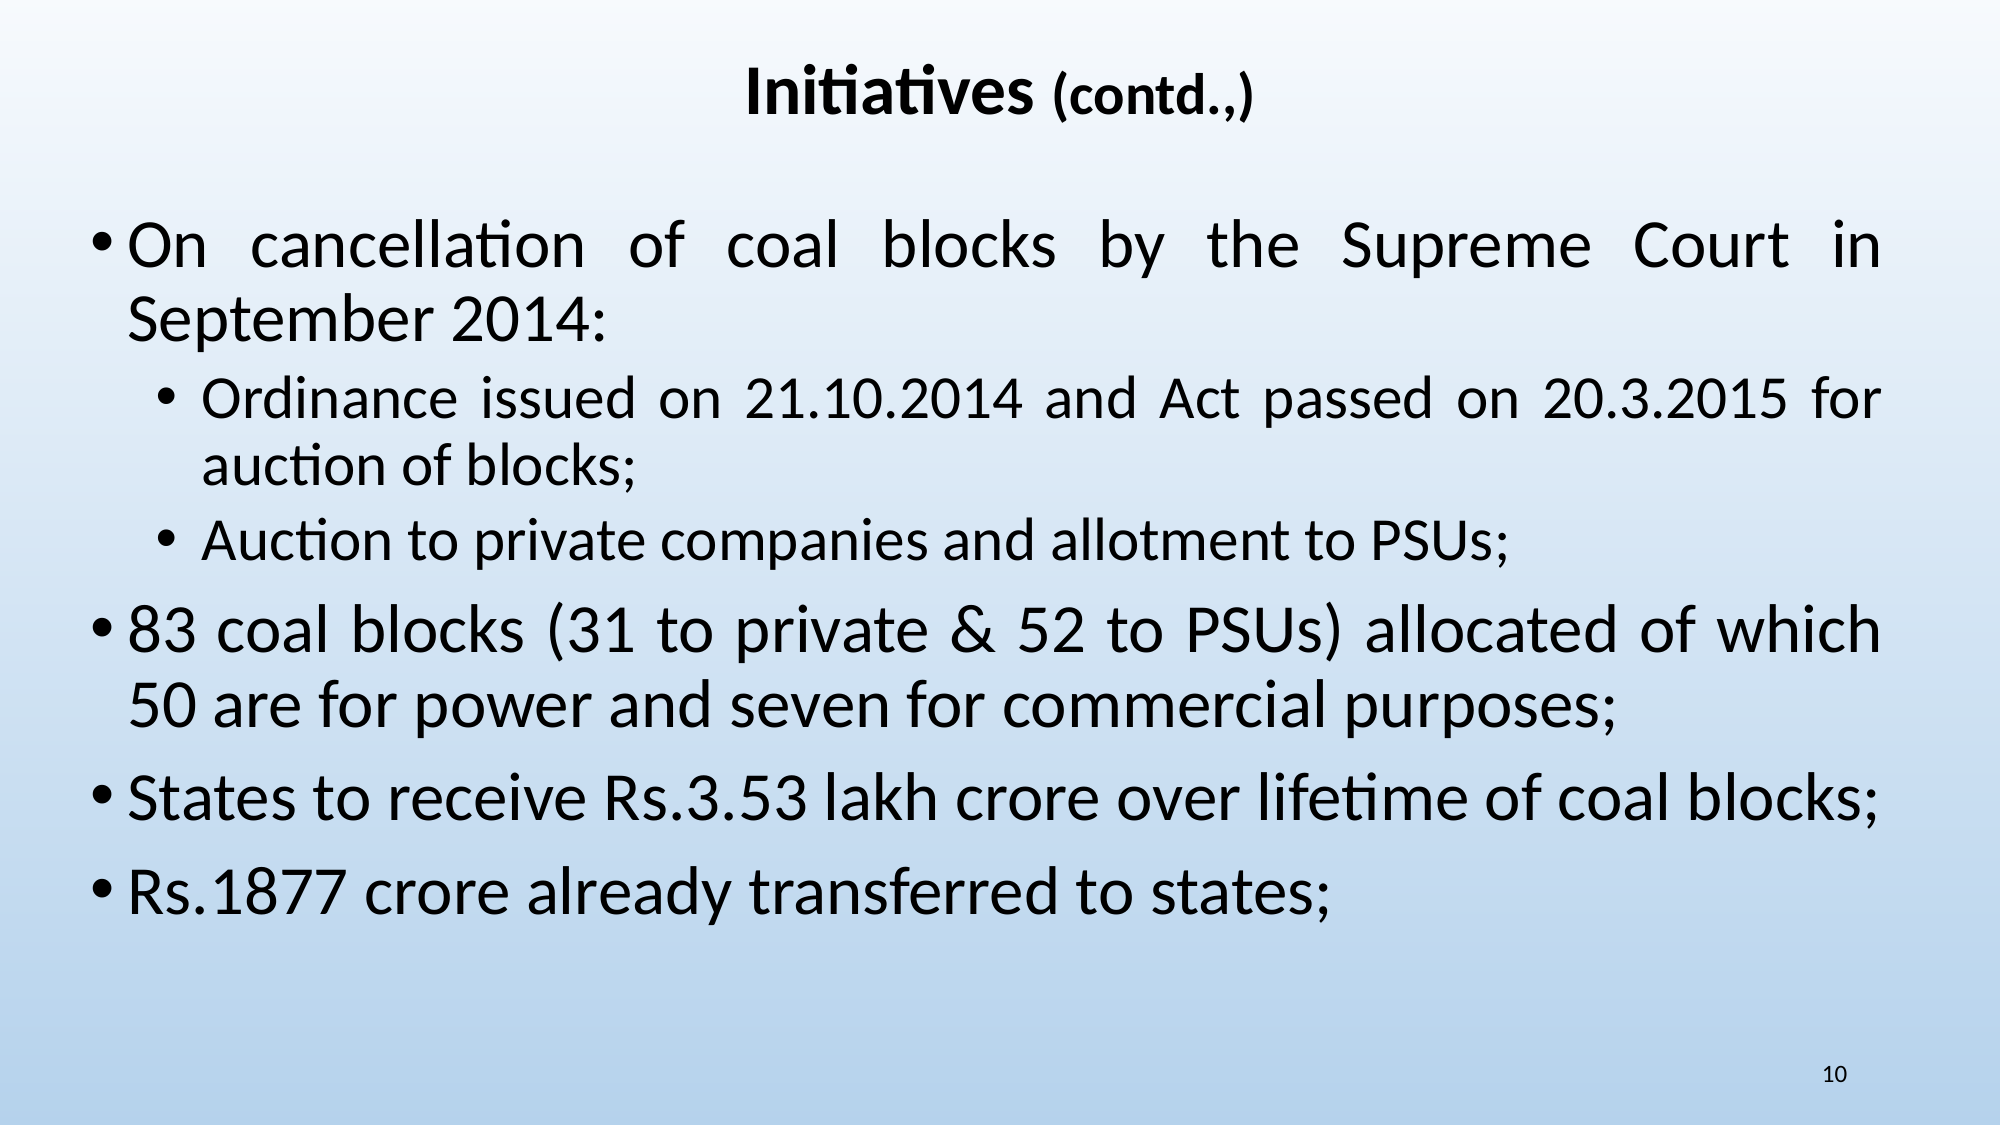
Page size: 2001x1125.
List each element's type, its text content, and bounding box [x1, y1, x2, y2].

list On cancellation of coal blocks by the Supreme Court in September 2014: Ordinance issued on 21.10.2014 and Act passed on 20.3.2015 for auction of blocks; Auction to private companies and allotment to PSUs; 83 coal blocks (31 to private & 52 to PSUs) allocated of which 50 are for power and seven for commercial purposes; States to receive Rs.3.53 lakh crore over lifetime of coal blocks; Rs.1877 crore already transferred to states; [75, 200, 1900, 1005]
title Initiatives (contd.,) [324, 45, 1675, 138]
slide_number 10 [1412, 1042, 1863, 1103]
